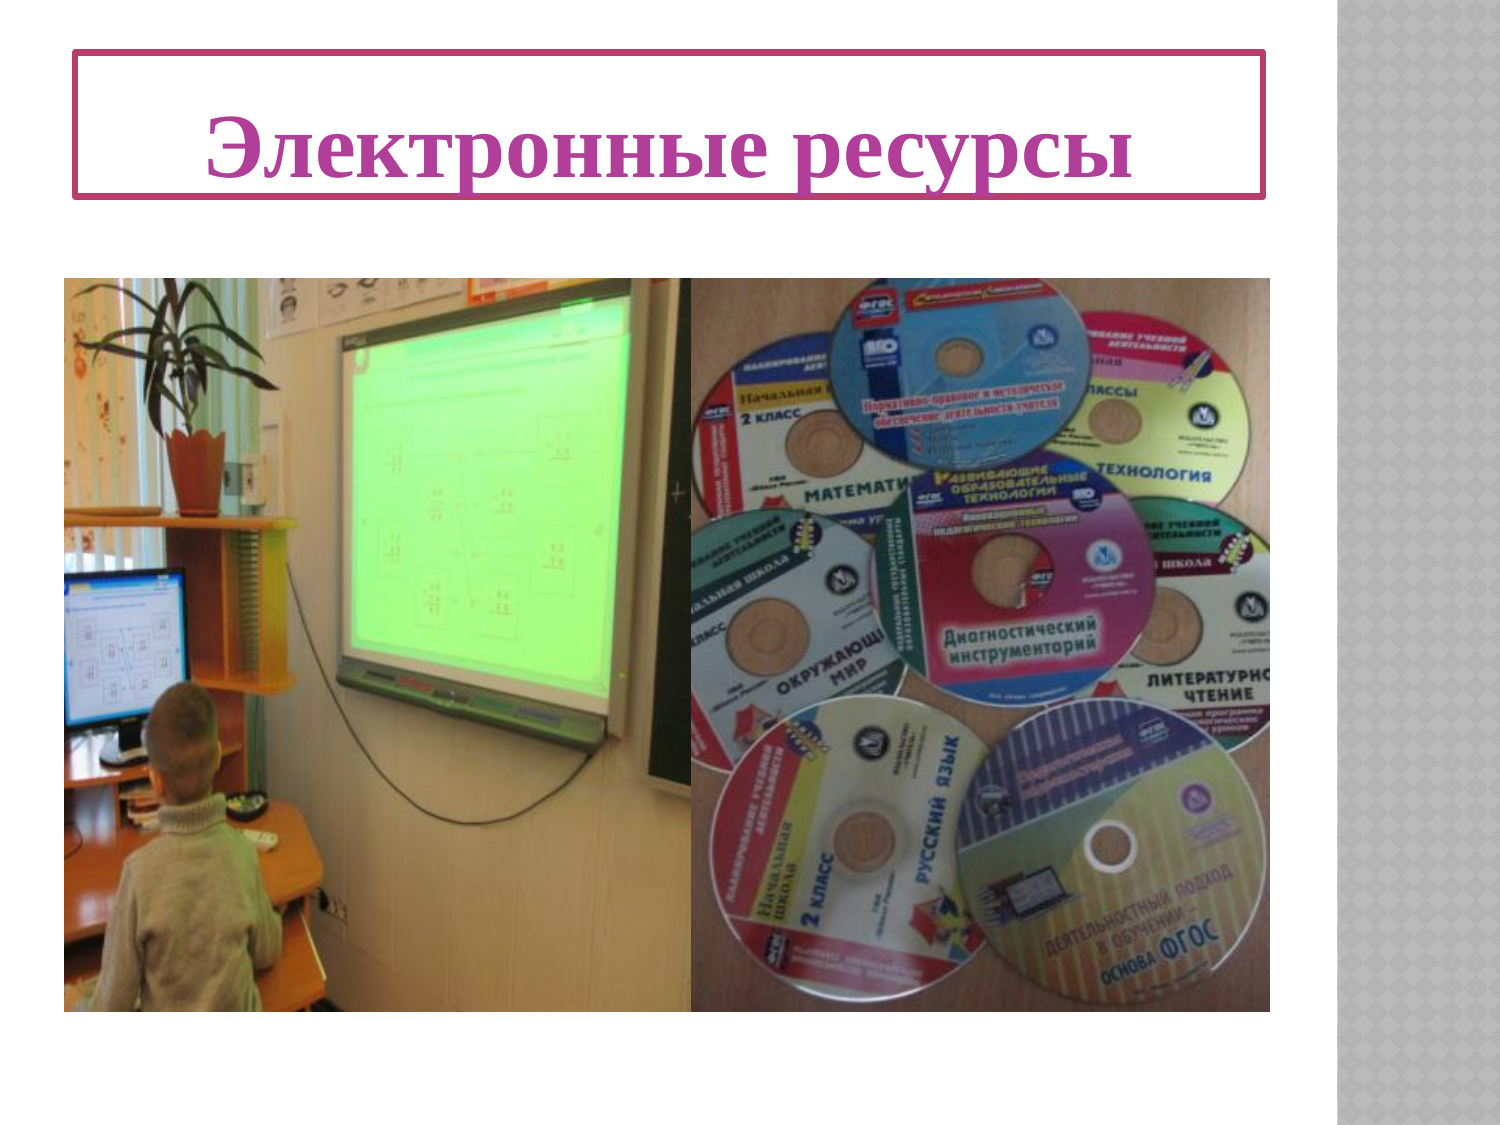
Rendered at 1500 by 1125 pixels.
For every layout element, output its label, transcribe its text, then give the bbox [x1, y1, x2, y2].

title Электронные ресурсы [72, 49, 1266, 200]
picture [64, 278, 1271, 1012]
